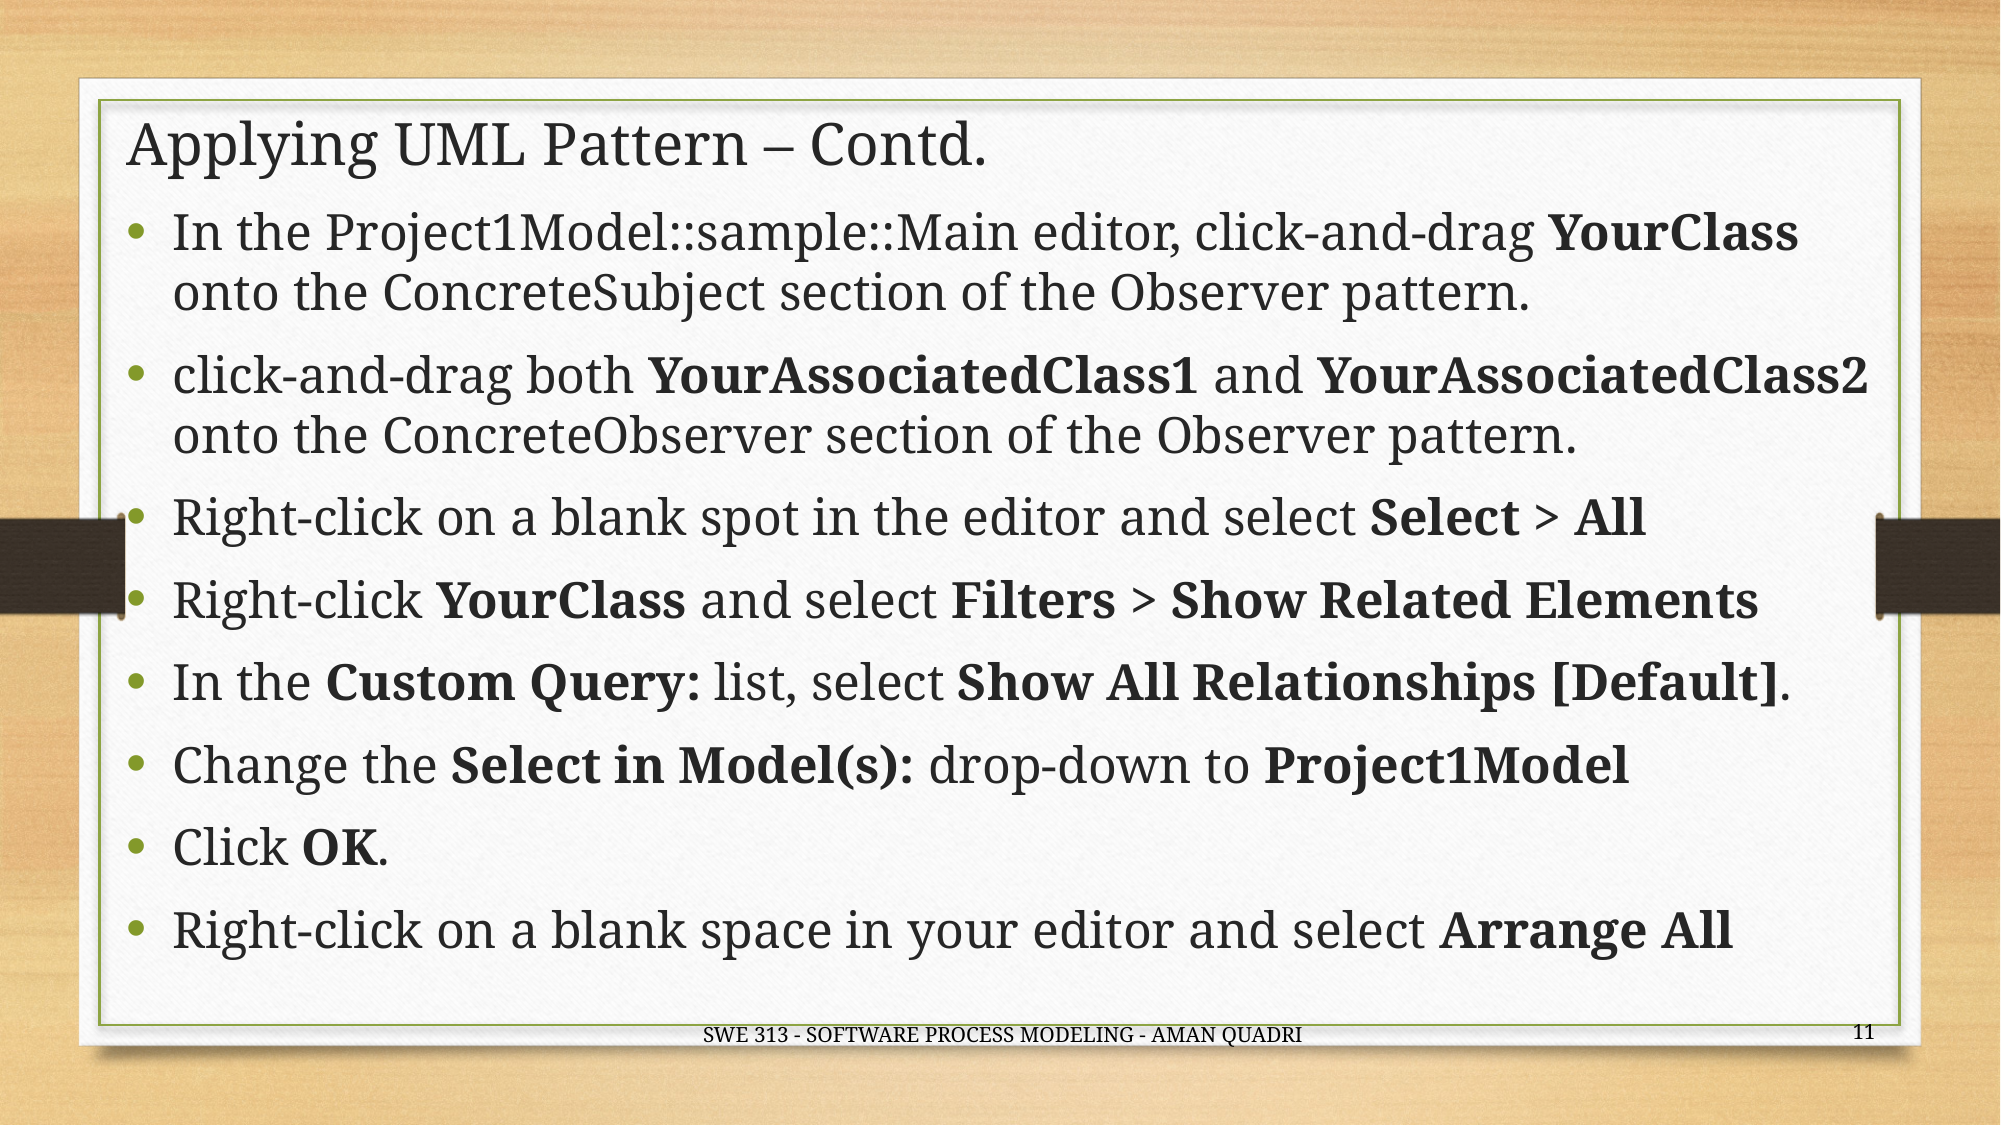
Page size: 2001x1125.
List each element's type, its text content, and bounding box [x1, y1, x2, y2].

picture [0, 0, 2001, 1125]
footer SWE 313 - SOFTWARE PROCESS MODELING - AMAN QUADRI [403, 1020, 1602, 1049]
slide_number 11 [1801, 1010, 1891, 1056]
title Applying UML Pattern – Contd. [110, 99, 1895, 185]
list In the Project1Model::sample::Main editor, click-and-drag YourClass onto the ConcreteSubject section of the Observer pattern. click-and-drag both YourAssociatedClass1 and YourAssociatedClass2 onto the ConcreteObserver section of the Observer pattern. Right-click on a blank spot in the editor and select Select > All Right-click YourClass and select Filters > Show Related Elements In the Custom Query: list, select Show All Relationships [Default]. Change the Select in Model(s): drop-down to Project1Model Click OK. Right-click on a blank space in your editor and select Arrange All [110, 193, 1895, 1012]
